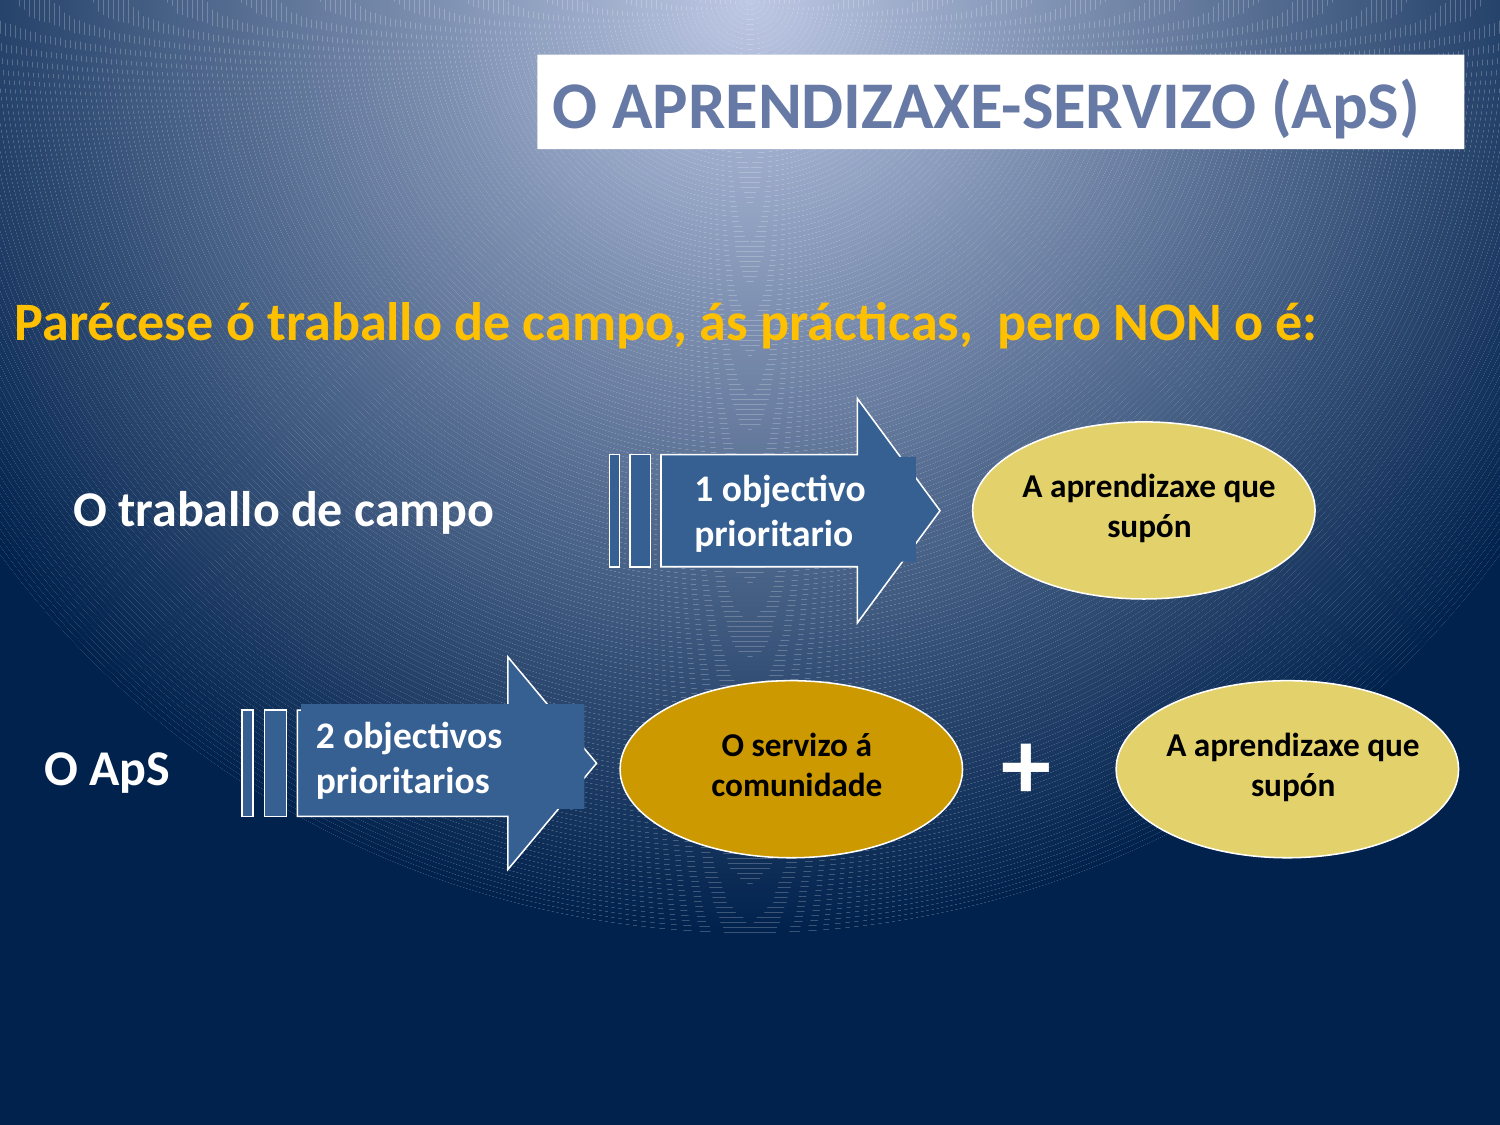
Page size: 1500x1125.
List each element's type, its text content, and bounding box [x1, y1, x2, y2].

text_box [620, 680, 963, 858]
text_box A aprendizaxe que supón [1151, 716, 1435, 811]
text_box 1 objectivo prioritario [679, 456, 916, 562]
text_box [972, 457, 1316, 599]
text_box [661, 398, 903, 623]
text_box [585, 749, 597, 778]
text_box O APRENDIZAXE-SERVIZO (ApS) [537, 54, 1465, 150]
text_box [264, 710, 287, 817]
text_box [242, 710, 254, 817]
text_box [507, 656, 548, 704]
text_box 2 objectivos prioritarios [301, 704, 585, 809]
text_box [1116, 680, 1459, 858]
text_box [630, 454, 651, 567]
text_box O traballo de campo [58, 468, 609, 544]
text_box [609, 454, 620, 567]
text_box A aprendizaxe que supón [1007, 456, 1292, 552]
text_box Parécese ó traballo de campo, ás prácticas, pero NON o é: [0, 278, 1500, 359]
text_box [1008, 421, 1279, 456]
text_box [297, 710, 559, 870]
text_box [916, 478, 941, 544]
text_box O ApS [29, 727, 219, 803]
text_box O servizo á comunidade [655, 716, 939, 811]
text_box + [986, 692, 1093, 828]
